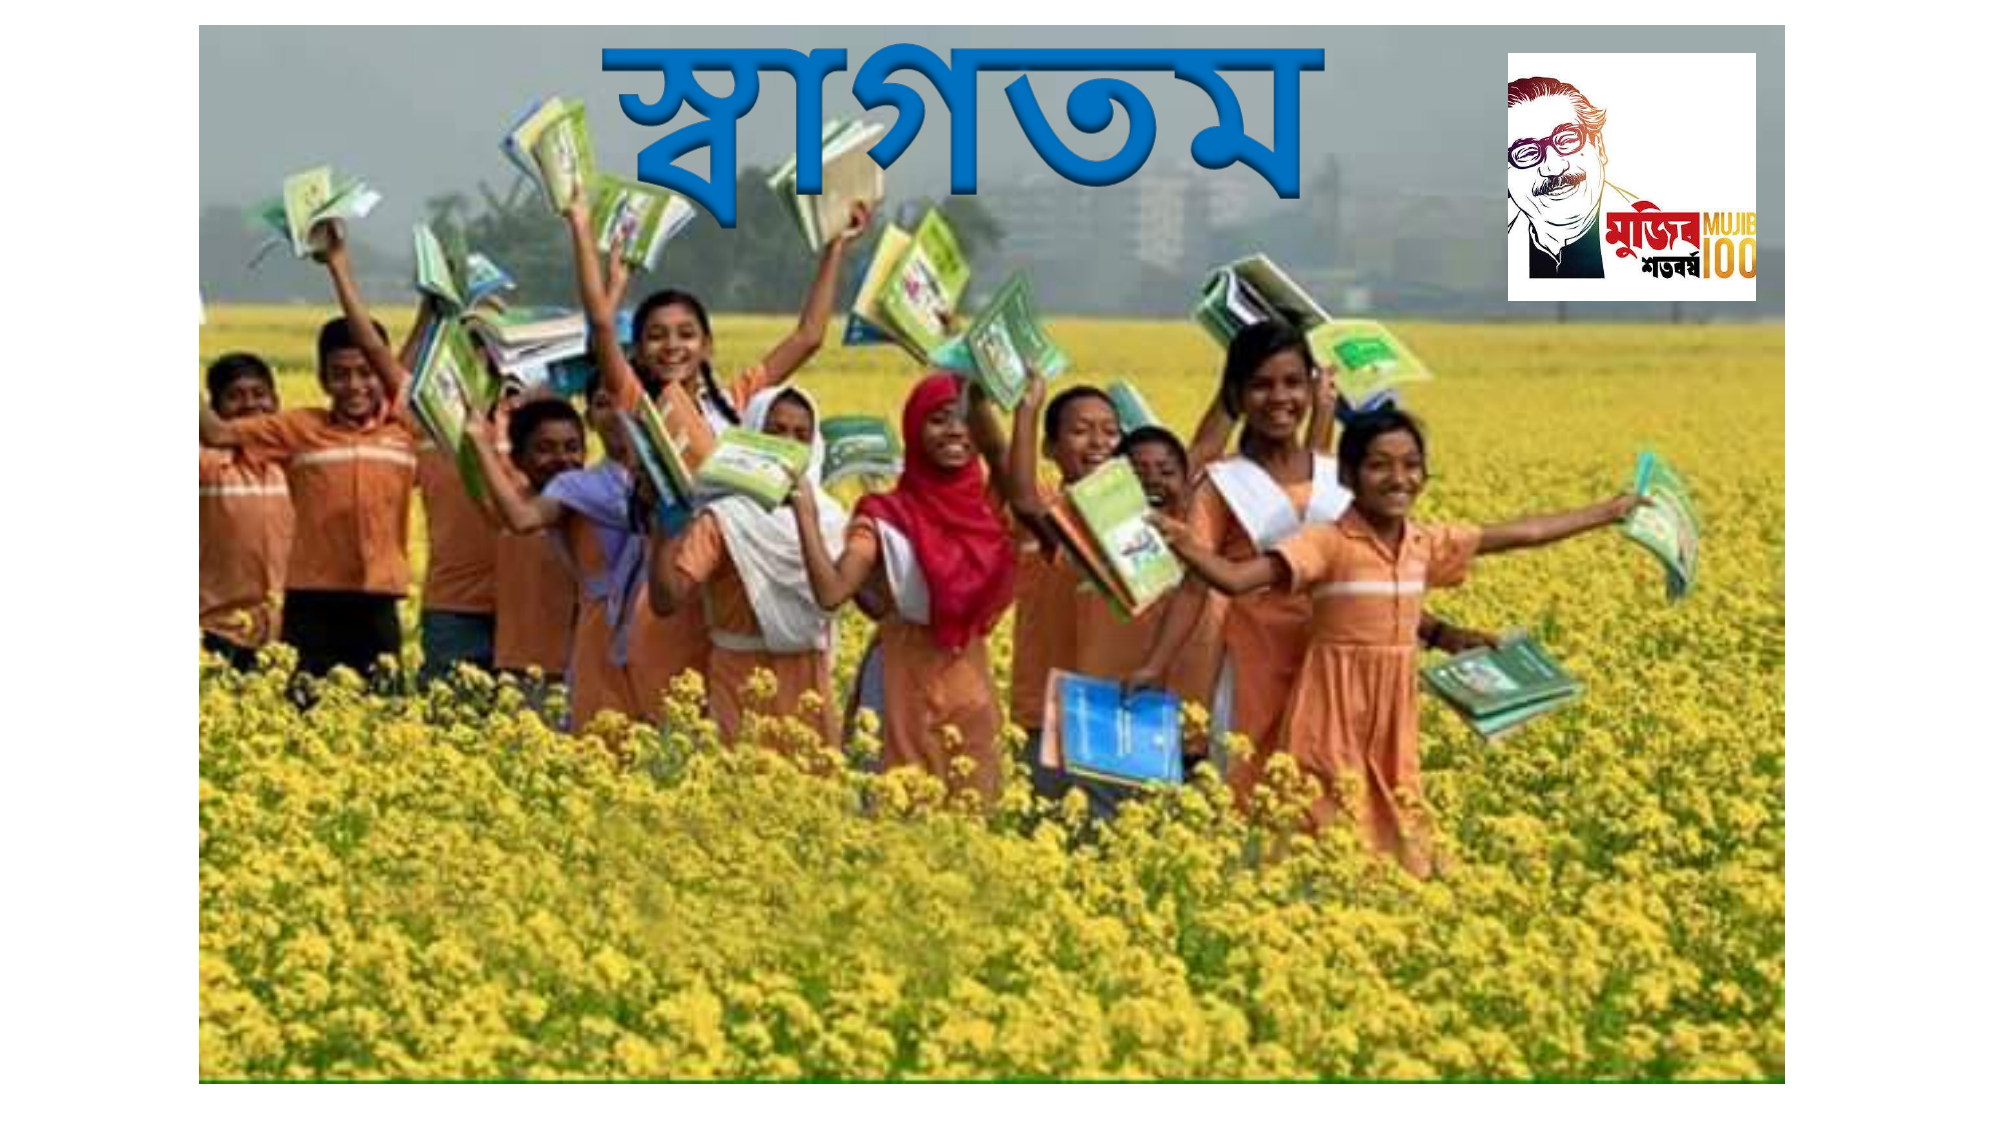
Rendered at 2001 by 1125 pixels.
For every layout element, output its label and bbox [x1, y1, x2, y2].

picture [199, 0, 1785, 1084]
